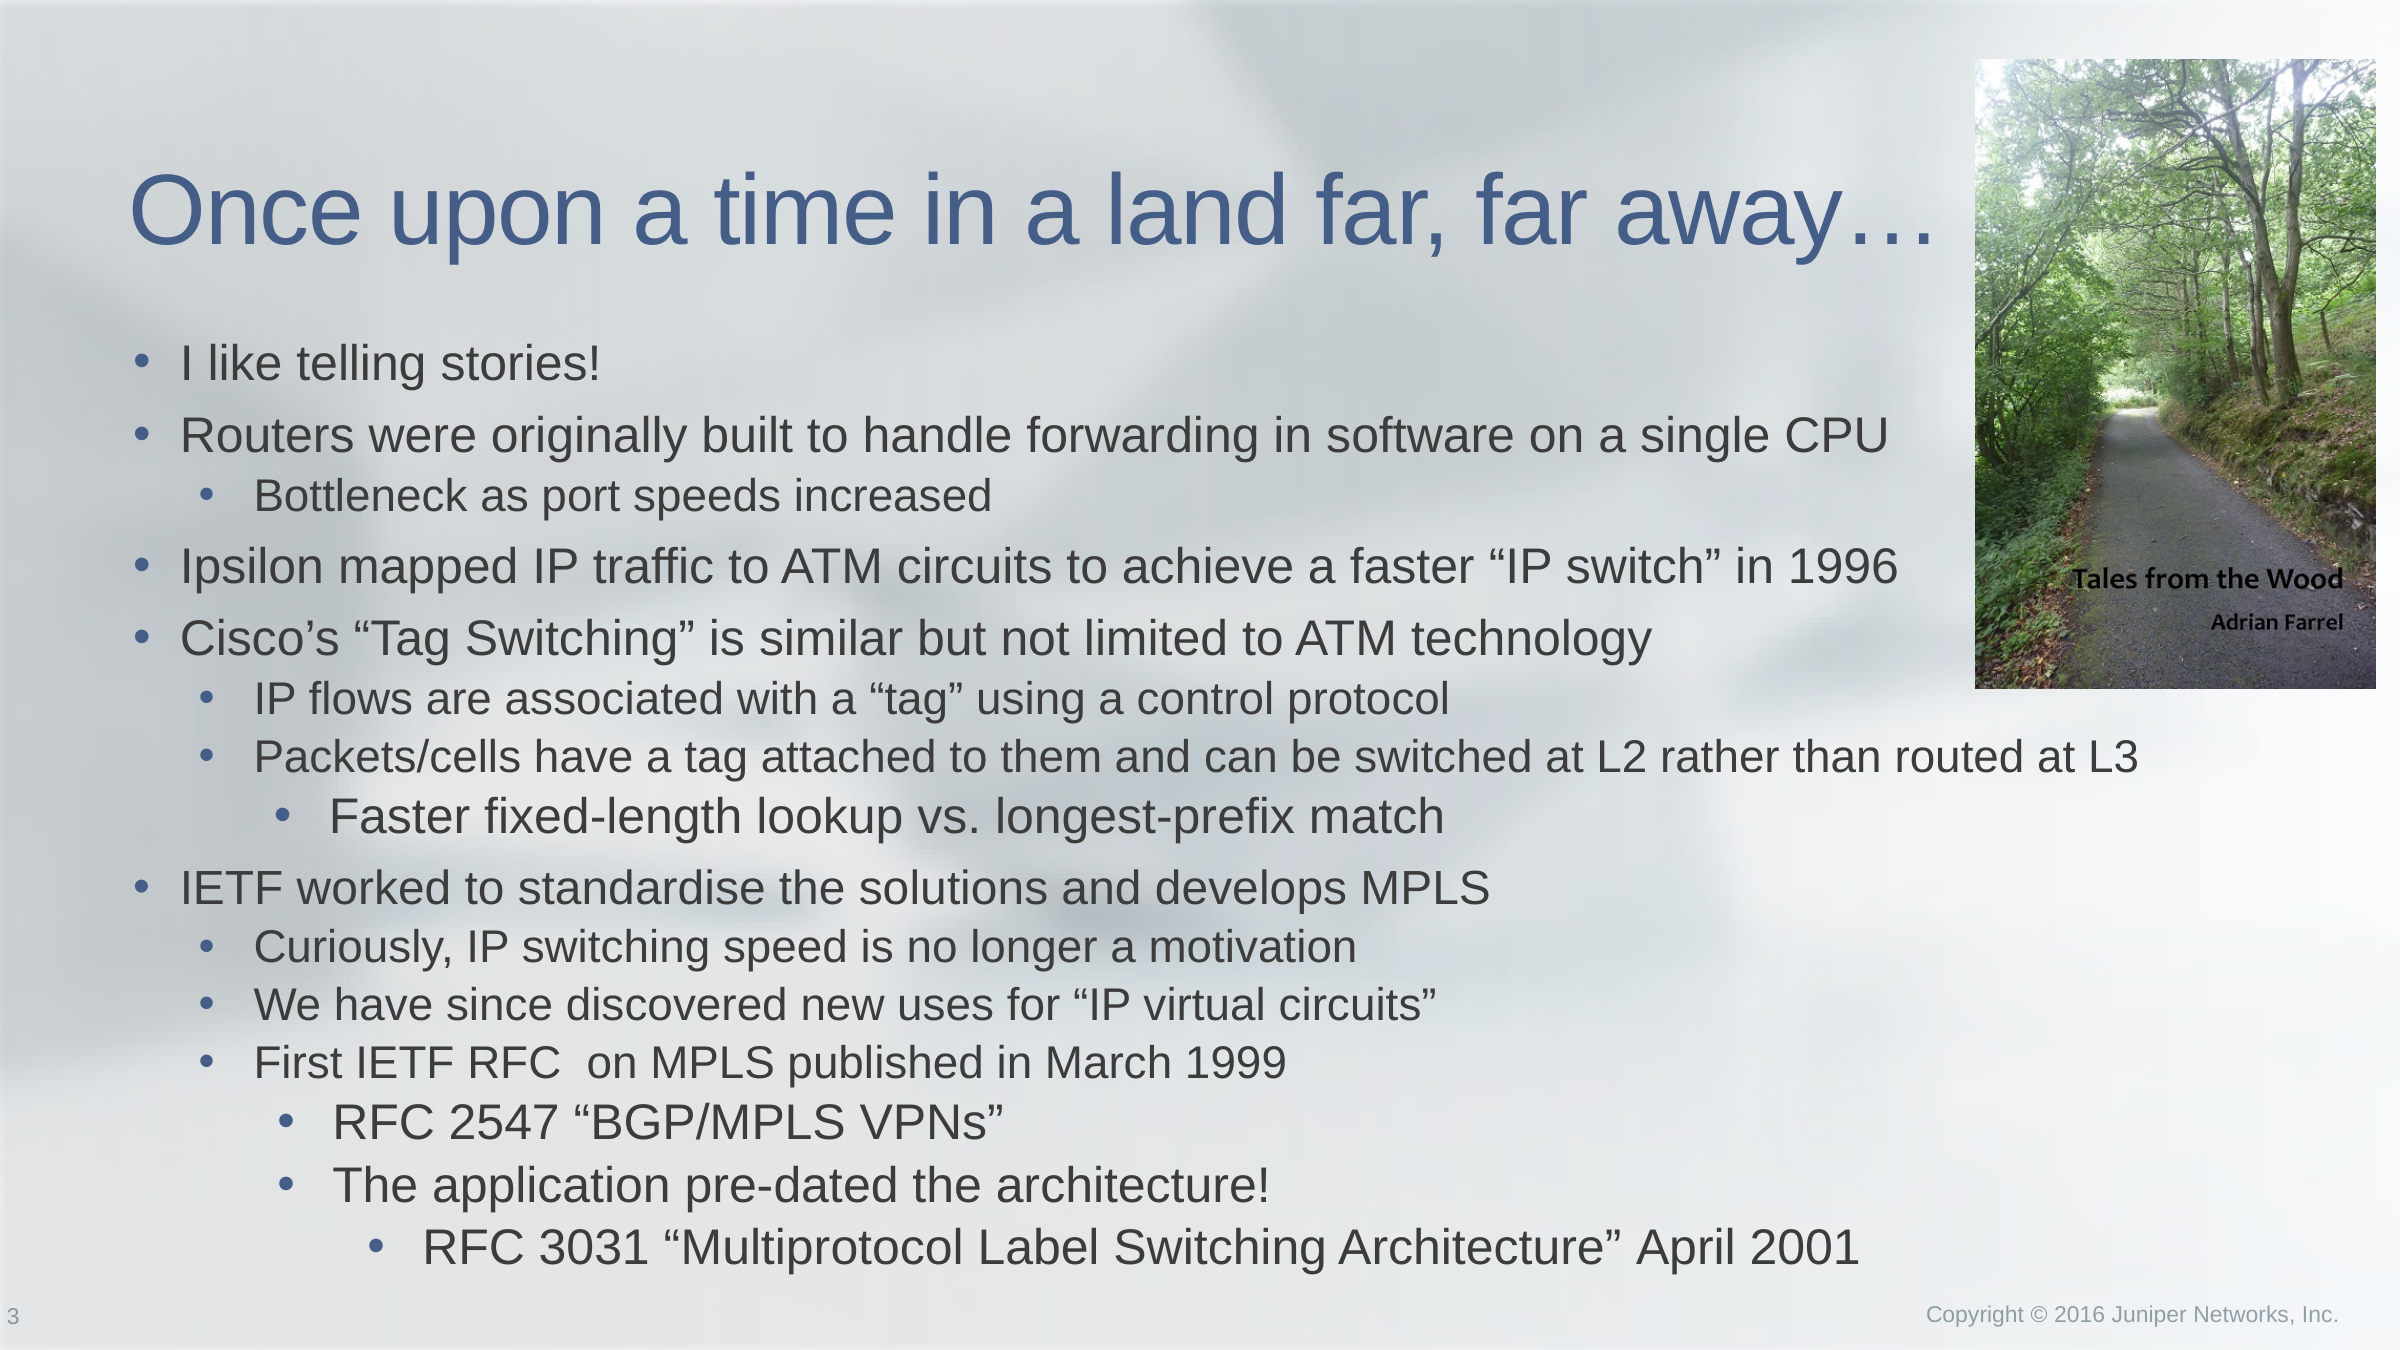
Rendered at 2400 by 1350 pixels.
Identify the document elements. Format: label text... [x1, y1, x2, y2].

picture [1975, 59, 2376, 689]
list I like telling stories! Routers were originally built to handle forwarding in software on a single CPU Bottleneck as port speeds increased Ipsilon mapped IP traffic to ATM circuits to achieve a faster “IP switch” in 1996 Cisco’s “Tag Switching” is similar but not limited to ATM technology IP flows are associated with a “tag” using a control protocol Packets/cells have a tag attached to them and can be switched at L2 rather than routed at L3 Faster fixed-length lookup vs. longest-prefix match IETF worked to standardise the solutions and develops MPLS Curiously, IP switching speed is no longer a motivation We have since discovered new uses for “IP virtual circuits” First IETF RFC on MPLS published in March 1999 RFC 2547 “BGP/MPLS VPNs” The application pre-dated the architecture! RFC 3031 “Multiprotocol Label Switching Architecture” April 2001 [118, 329, 2279, 1221]
title Once upon a time in a land far, far away… [128, 157, 1969, 267]
